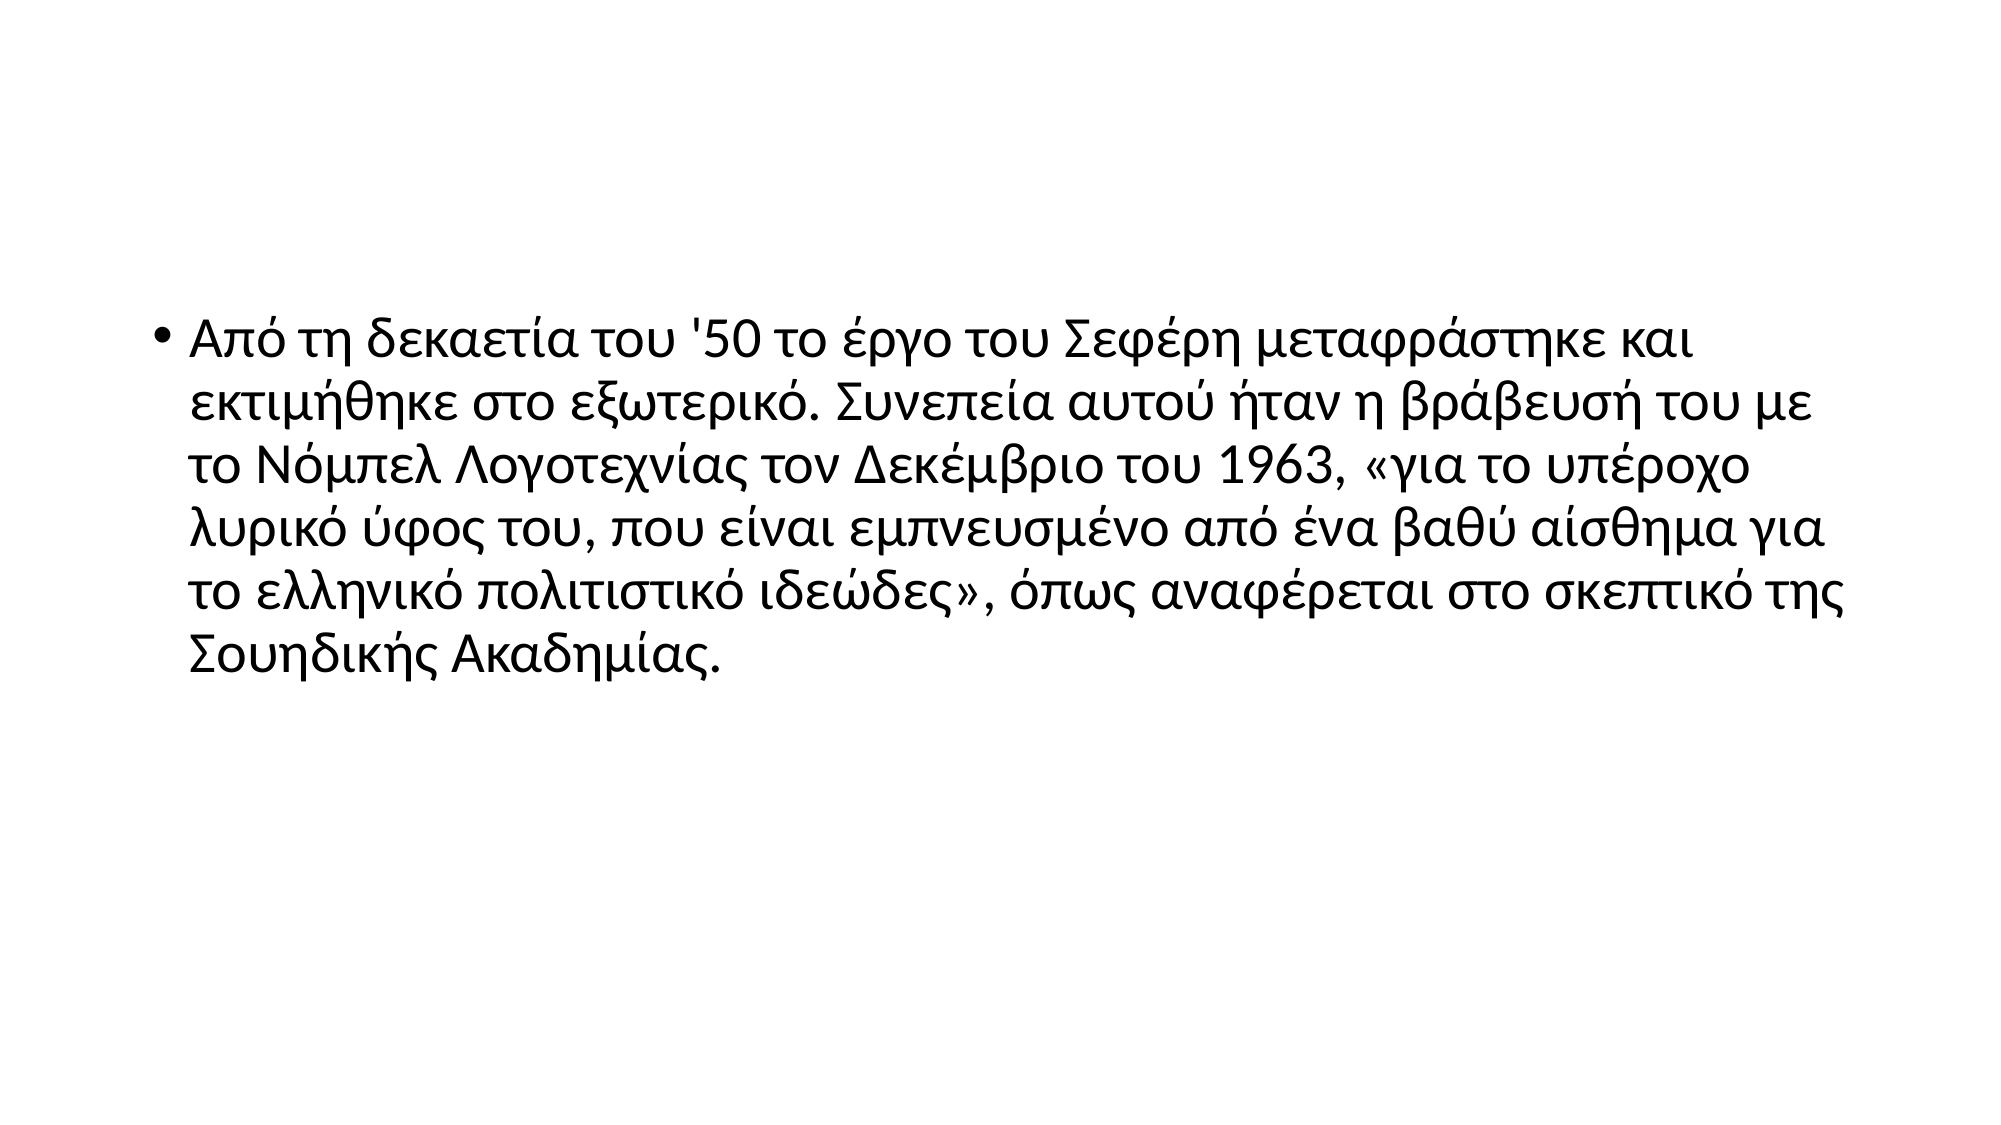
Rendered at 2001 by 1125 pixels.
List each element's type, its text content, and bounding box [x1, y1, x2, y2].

list Aπό τη δεκαετία του '50 το έργο του Σεφέρη μεταφράστηκε και εκτιμήθηκε στο εξωτερικό. Συνεπεία αυτού ήταν η βράβευσή του με το Νόμπελ Λογοτεχνίας τον Δεκέμβριο του 1963, «για το υπέροχο λυρικό ύφος του, που είναι εμπνευσμένο από ένα βαθύ αίσθημα για το ελληνικό πολιτιστικό ιδεώδες», όπως αναφέρεται στο σκεπτικό της Σουηδικής Ακαδημίας. [137, 299, 1863, 1014]
